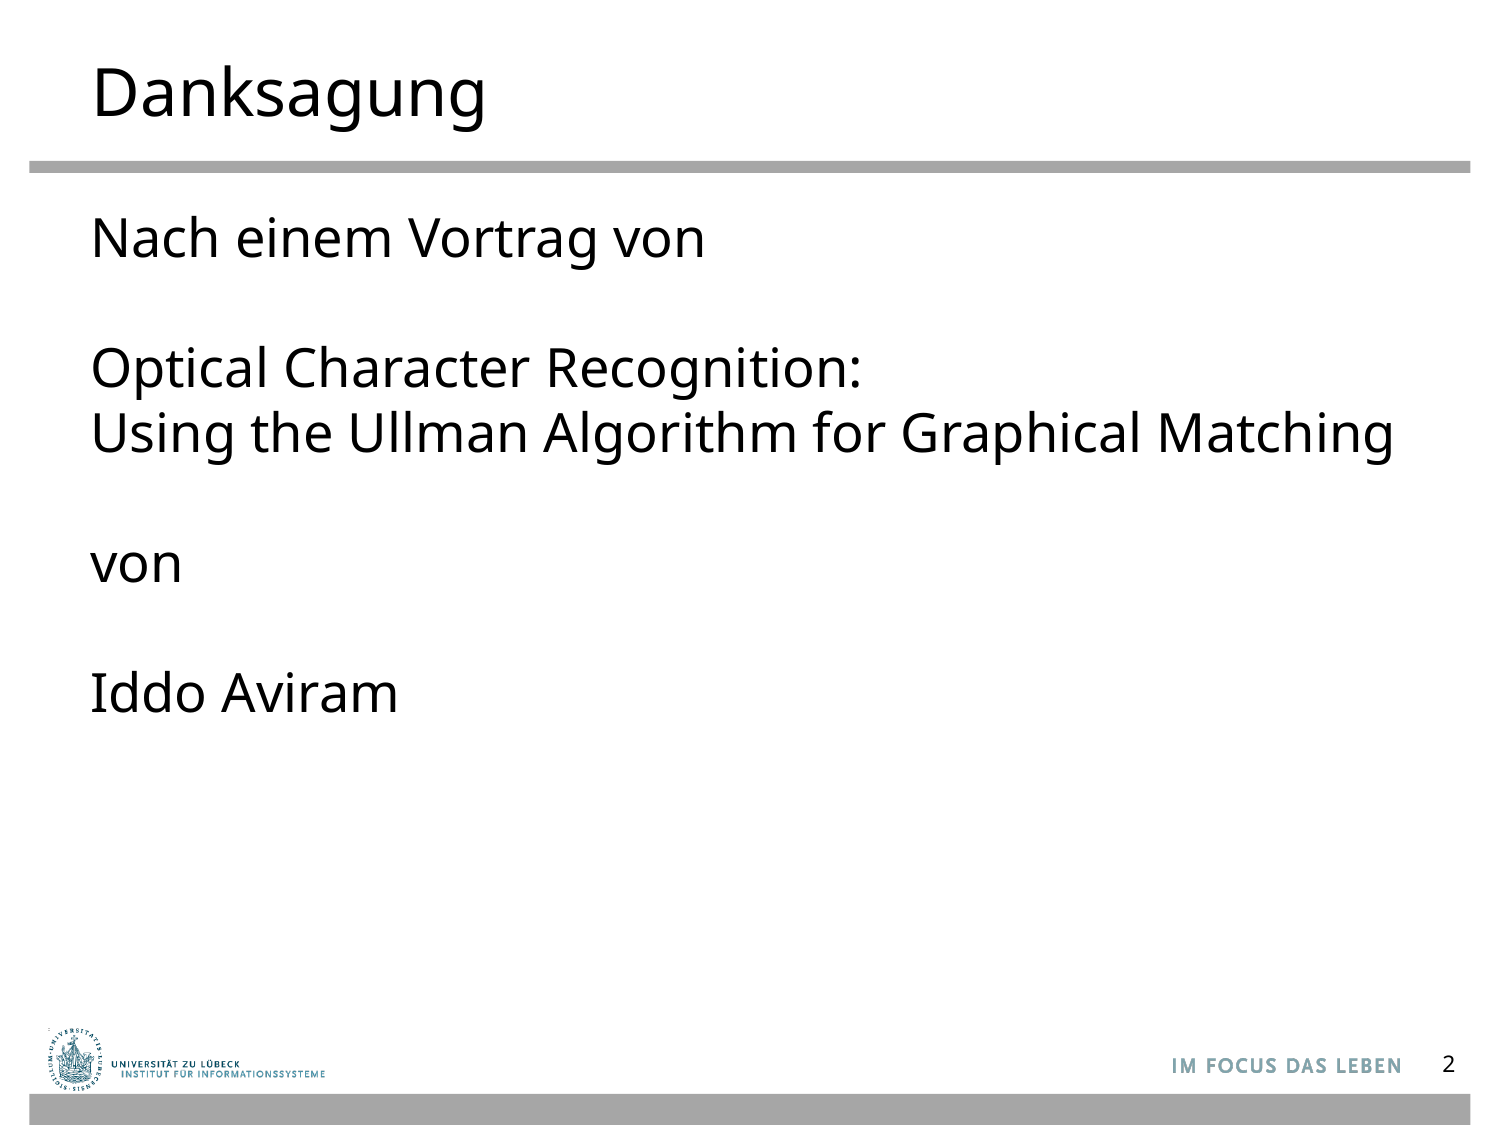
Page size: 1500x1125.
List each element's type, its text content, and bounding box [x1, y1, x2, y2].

slide_number 2 [1305, 1050, 1471, 1083]
title Danksagung [76, 42, 1427, 126]
picture [1173, 1058, 1305, 1073]
list Nach einem Vortrag von Optical Character Recognition: Using the Ullman Algorithm for Graphical Matching von Iddo Aviram [75, 196, 1425, 1012]
